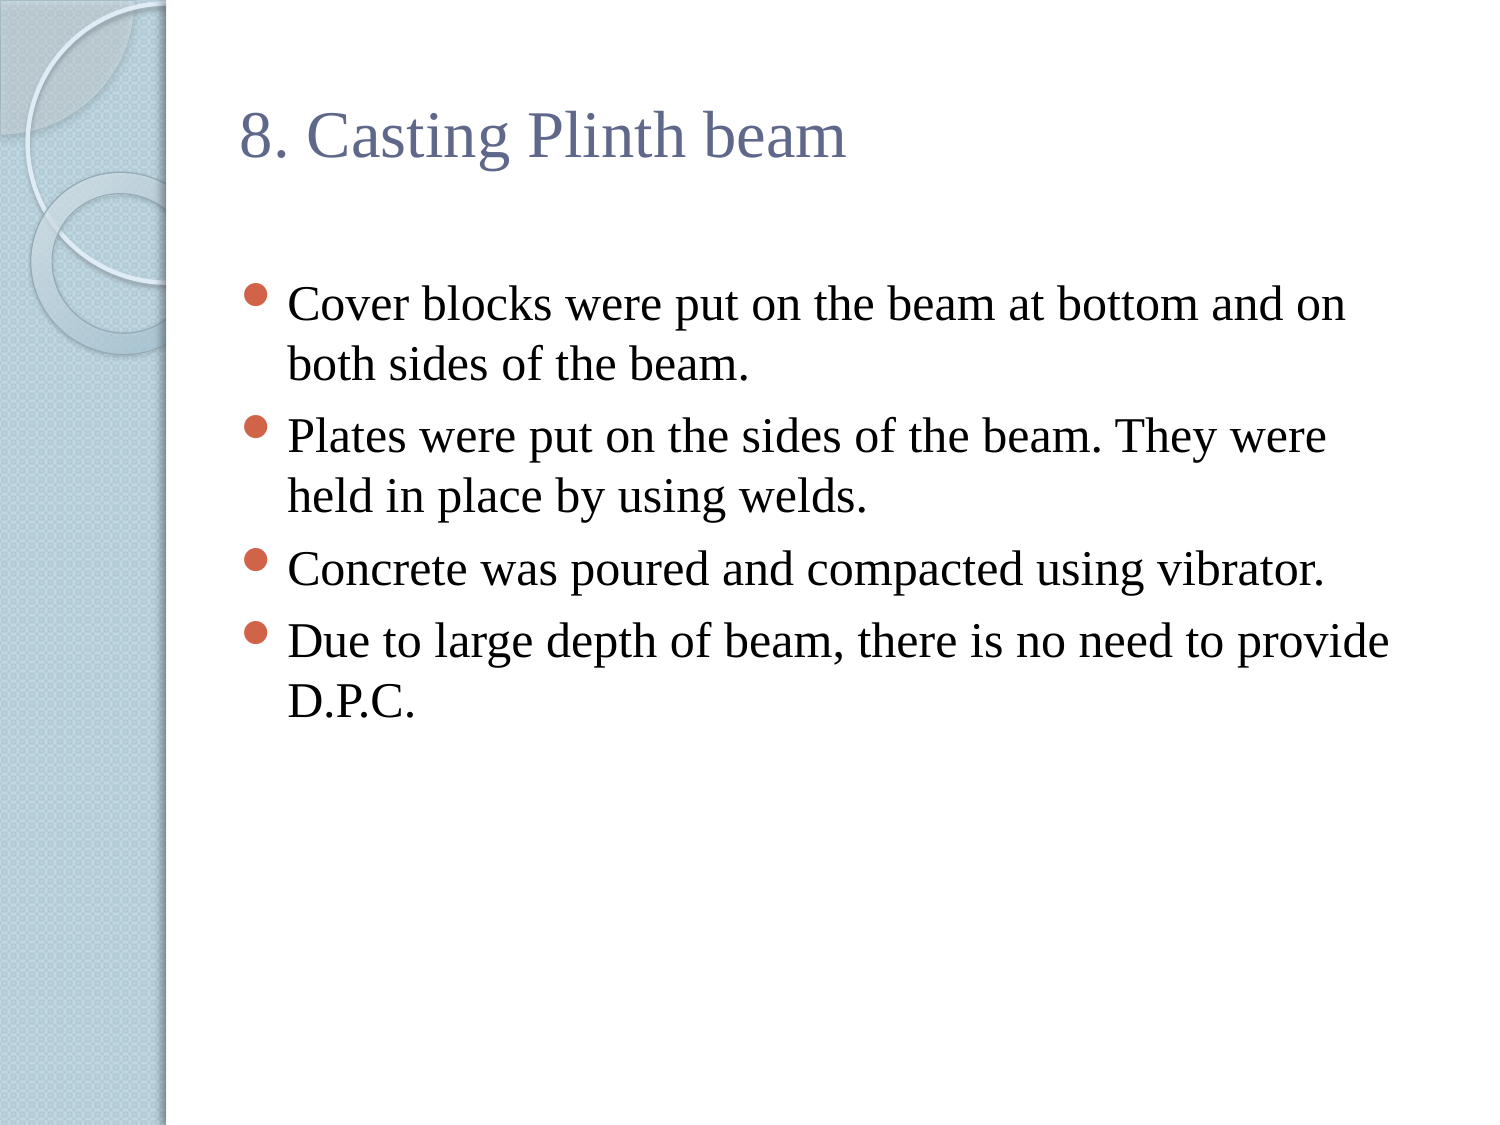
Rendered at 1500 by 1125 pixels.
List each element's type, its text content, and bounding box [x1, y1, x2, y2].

list Cover blocks were put on the beam at bottom and on both sides of the beam. Plates were put on the sides of the beam. They were held in place by using welds. Concrete was poured and compacted using vibrator. Due to large depth of beam, there is no need to provide D.P.C. [212, 262, 1427, 1050]
title 8. Casting Plinth beam [225, 37, 1455, 225]
